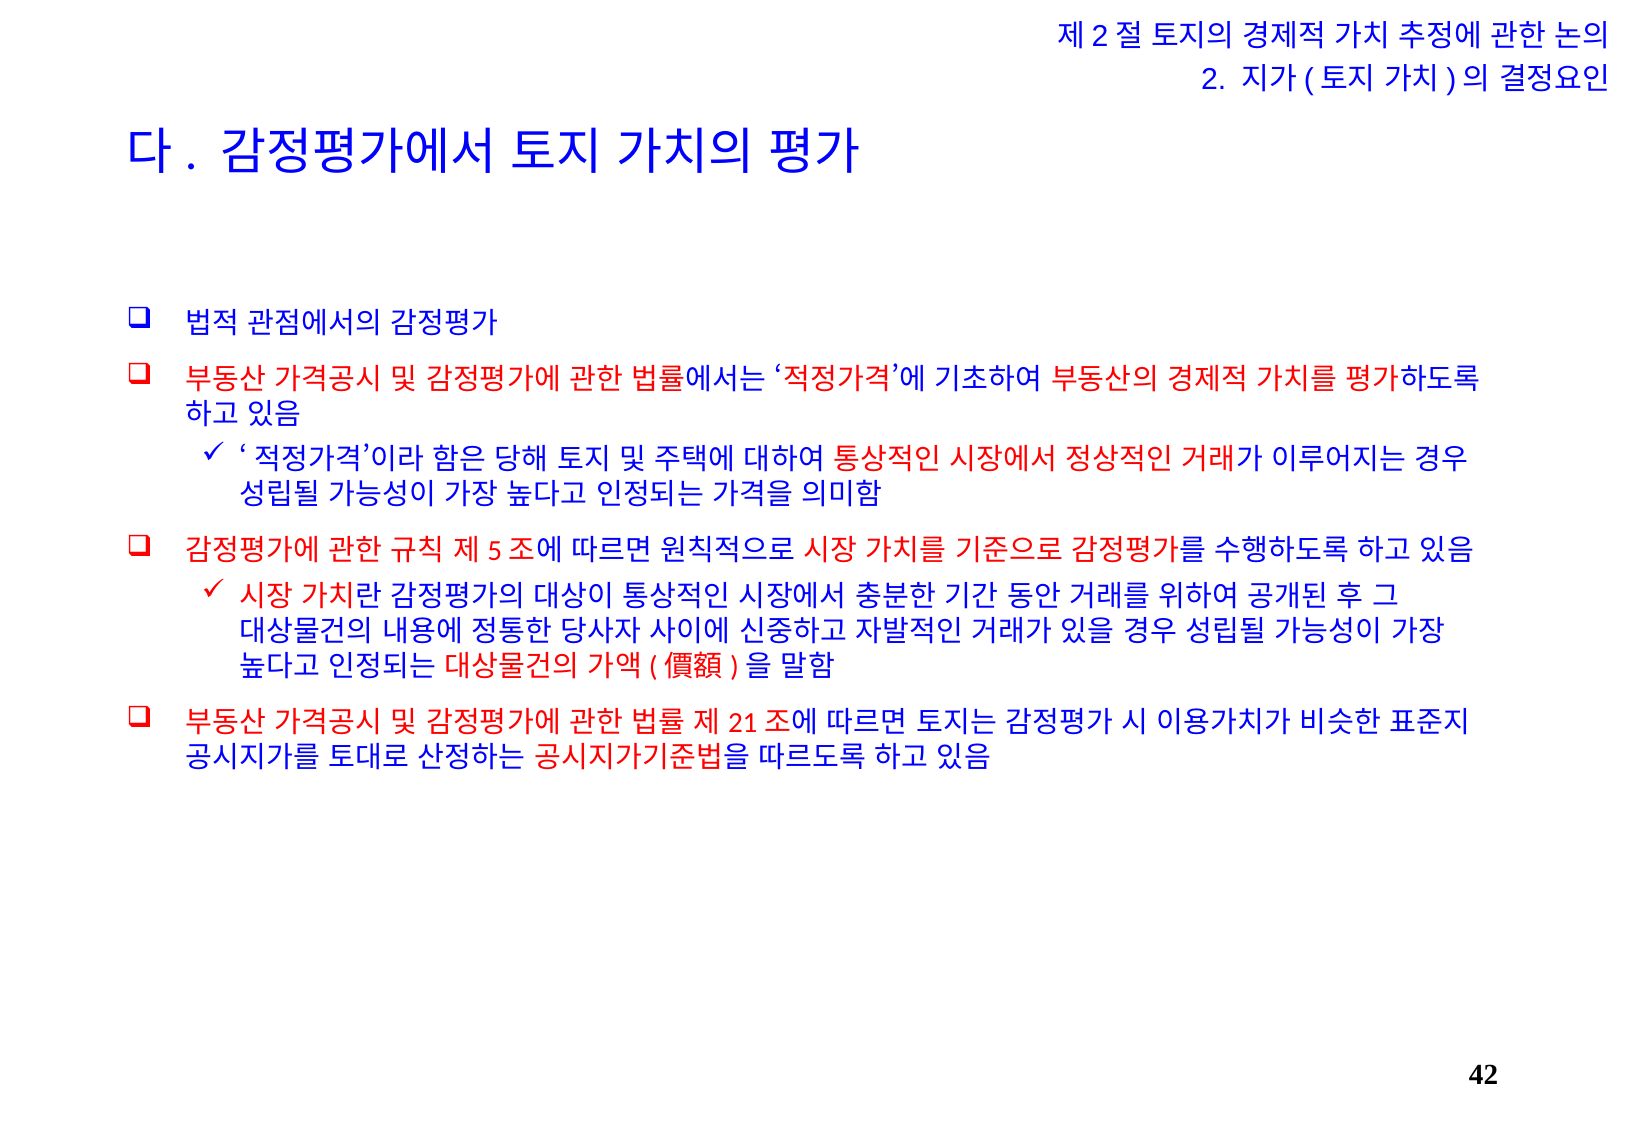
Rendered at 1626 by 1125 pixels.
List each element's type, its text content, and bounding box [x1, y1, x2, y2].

title 다. 감정평가에서 토지 가치의 평가 [111, 98, 1514, 208]
text_box 제2절 토지의 경제적 가치 추정에 관한 논의 2. 지가(토지 가치)의 결정요인 [597, 1, 1625, 104]
slide_number 41 [1147, 1042, 1514, 1103]
list 법적 관점에서의 감정평가 부동산 가격공시 및 감정평가에 관한 법률에서는 ‘적정가격’에 기초하여 부동산의 경제적 가치를 평가하도록 하고 있음 ‘적정가격’이라 함은 당해 토지 및 주택에 대하여 통상적인 시장에서 정상적인 거래가 이루어지는 경우 성립될 가능성이 가장 높다고 인정되는 가격을 의미함 감정평가에 관한 규칙 제5조에 따르면 원칙적으로 시장 가치를 기준으로 감정평가를 수행하도록 하고 있음 시장 가치란 감정평가의 대상이 통상적인 시장에서 충분한 기간 동안 거래를 위하여 공개된 후 그 대상물건의 내용에 정통한 당사자 사이에 신중하고 자발적인 거래가 있을 경우 성립될 가능성이 가장 높다고 인정되는 대상물건의 가액(價額)을 말함 부동산 가격공시 및 감정평가에 관한 법률 제21조에 따르면 토지는 감정평가 시 이용가치가 비슷한 표준지 공시지가를 토대로 산정하는 공시지가기준법을 따르도록 하고 있음 [111, 296, 1514, 1011]
